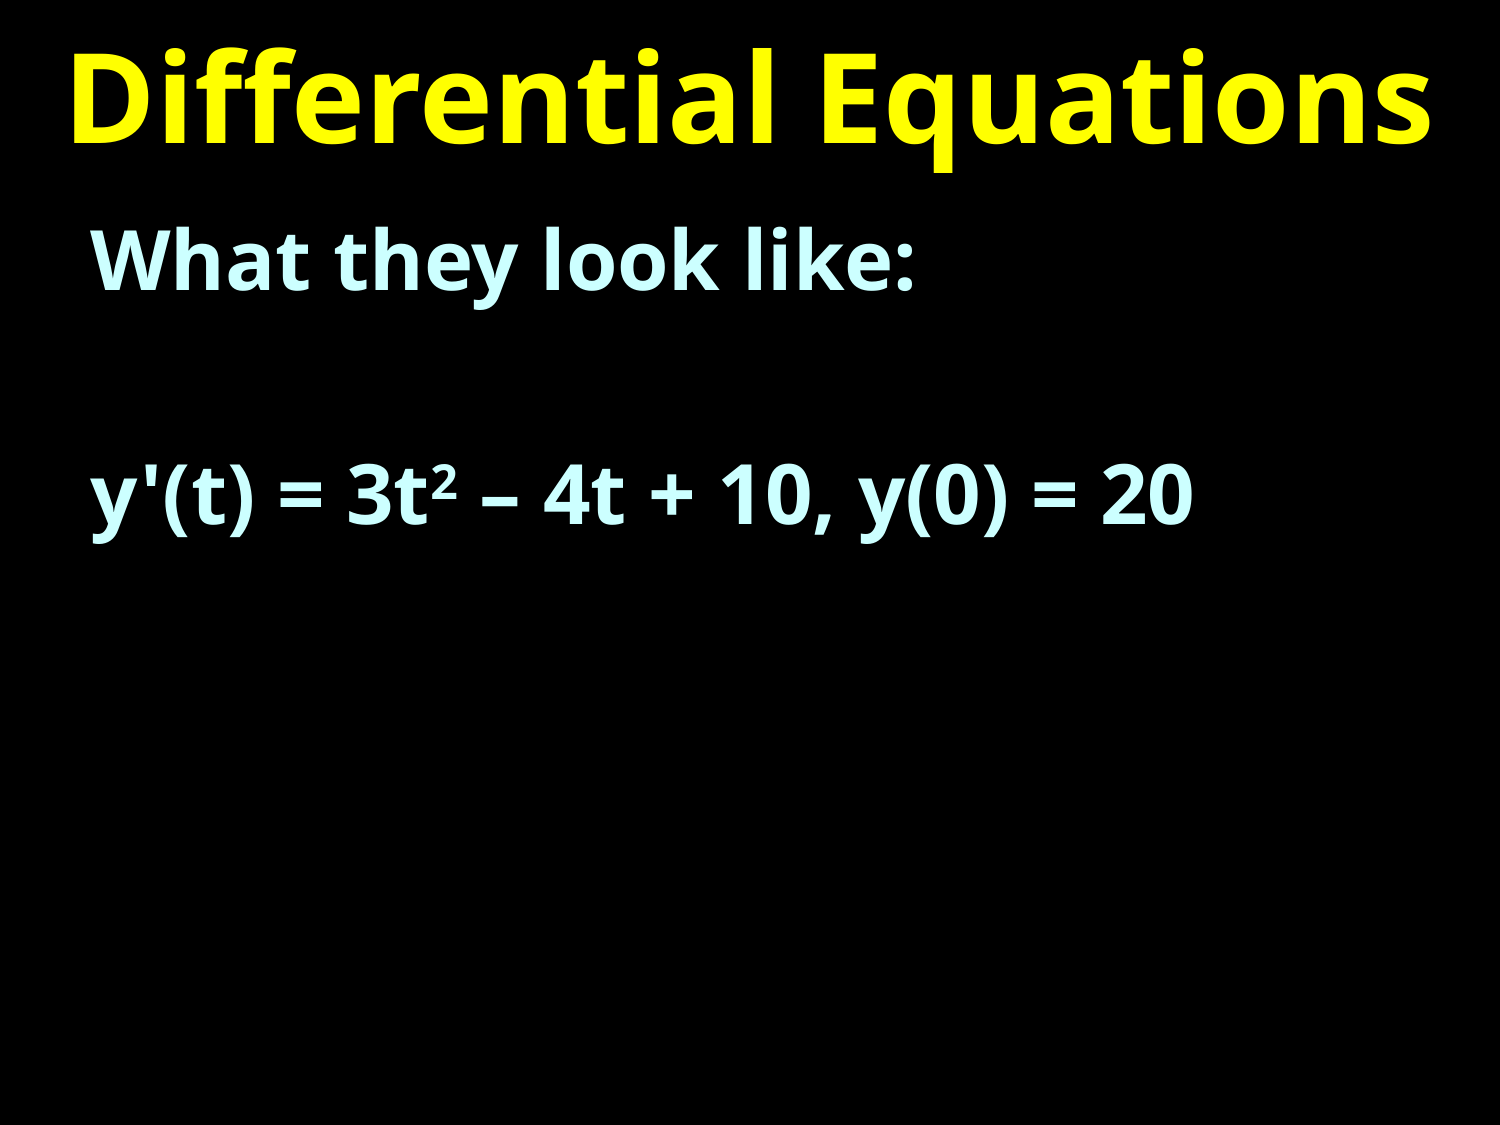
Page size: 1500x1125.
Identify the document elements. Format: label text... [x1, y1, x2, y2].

list What they look like: y'(t) = 3t2 – 4t + 10, y(0) = 20 [75, 200, 1425, 1125]
title Differential Equations [0, 0, 1500, 188]
